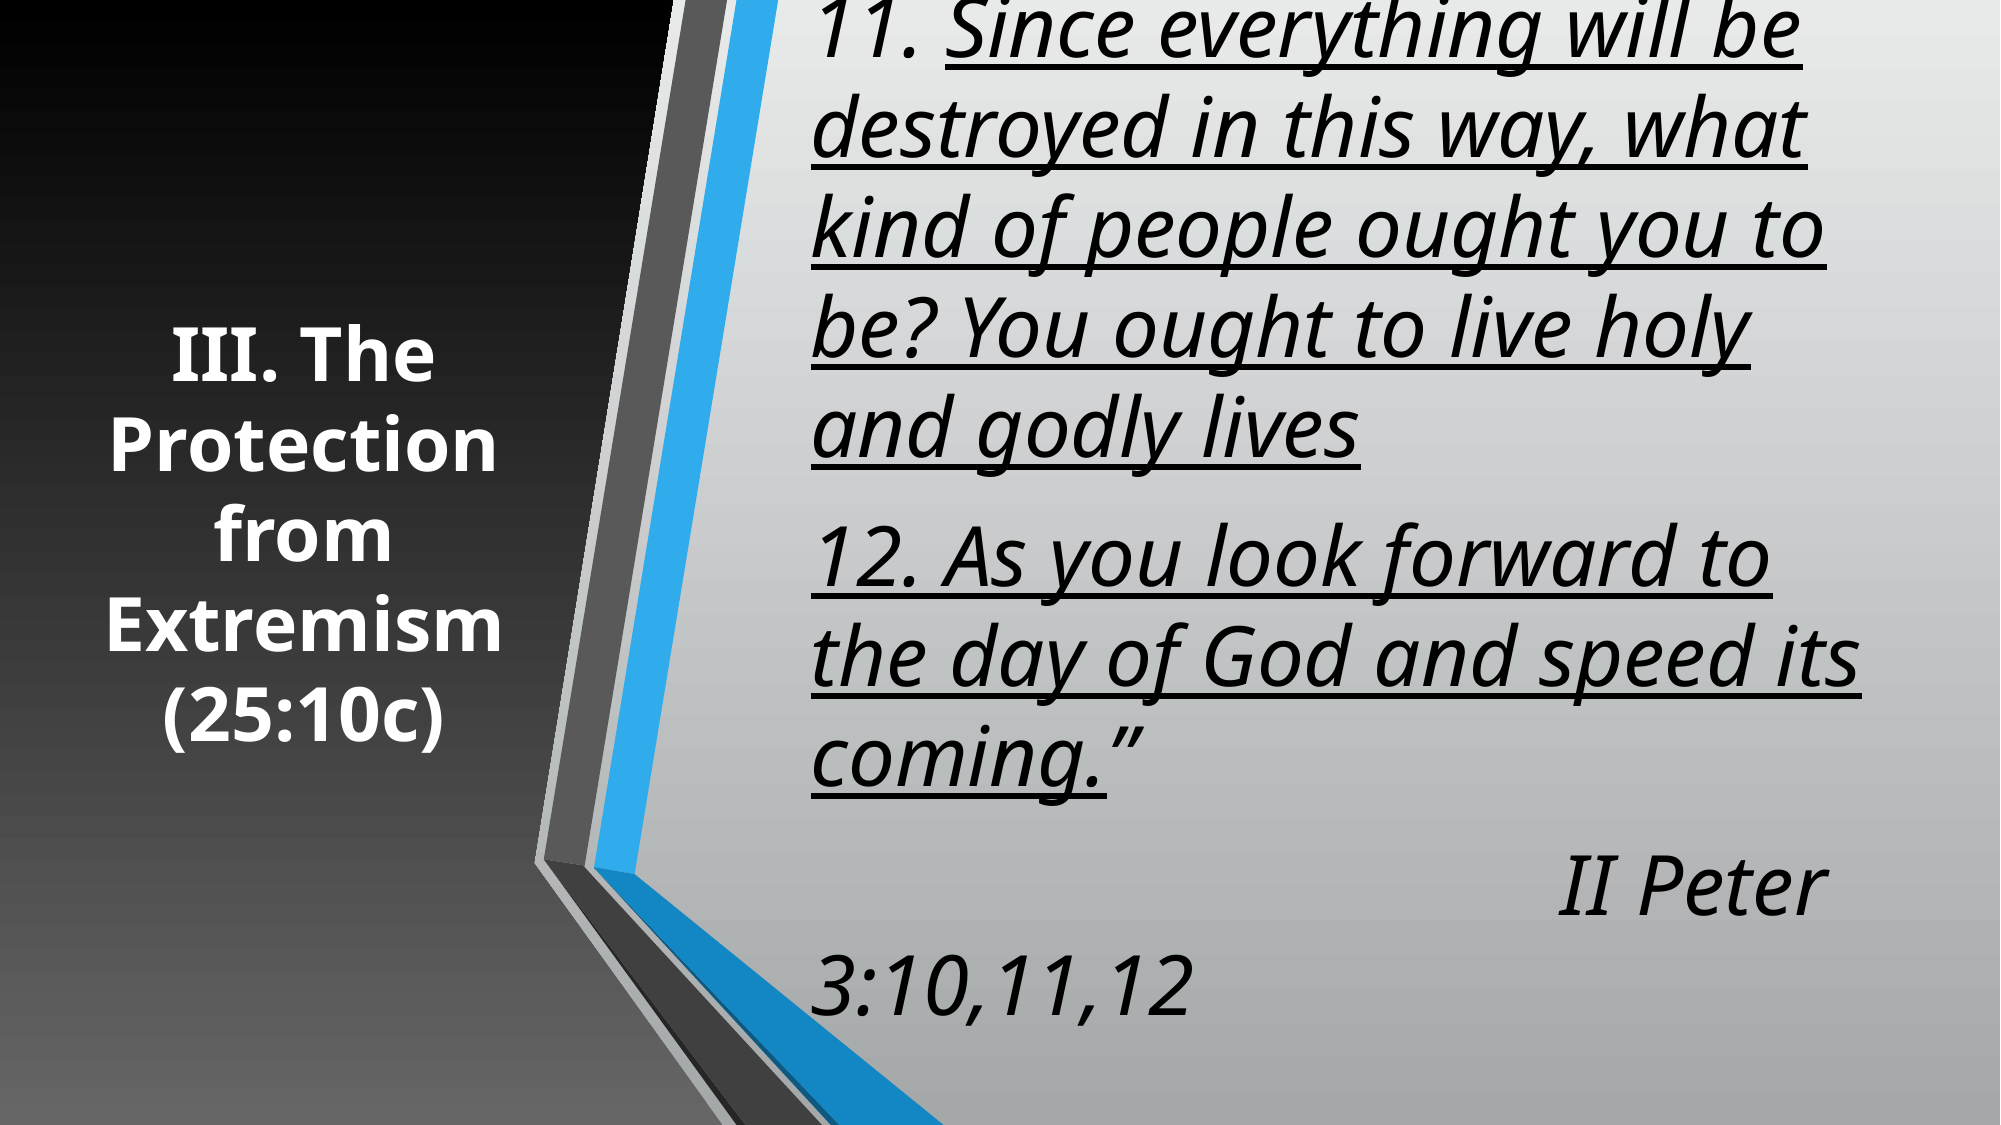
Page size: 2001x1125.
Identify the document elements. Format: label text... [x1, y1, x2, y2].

text_box [944, 0, 2000, 1125]
text_box [0, 0, 543, 1125]
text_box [543, 0, 944, 1125]
title III. The Protection from Extremism (25:10c) [87, 112, 521, 950]
text_box [536, 821, 543, 872]
list 11. Since everything will be destroyed in this way, what kind of people ought you to be? You ought to live holy and godly lives 12. As you look forward to the day of God and speed its coming.” II Peter 3:10,11,12 [944, 56, 1887, 950]
